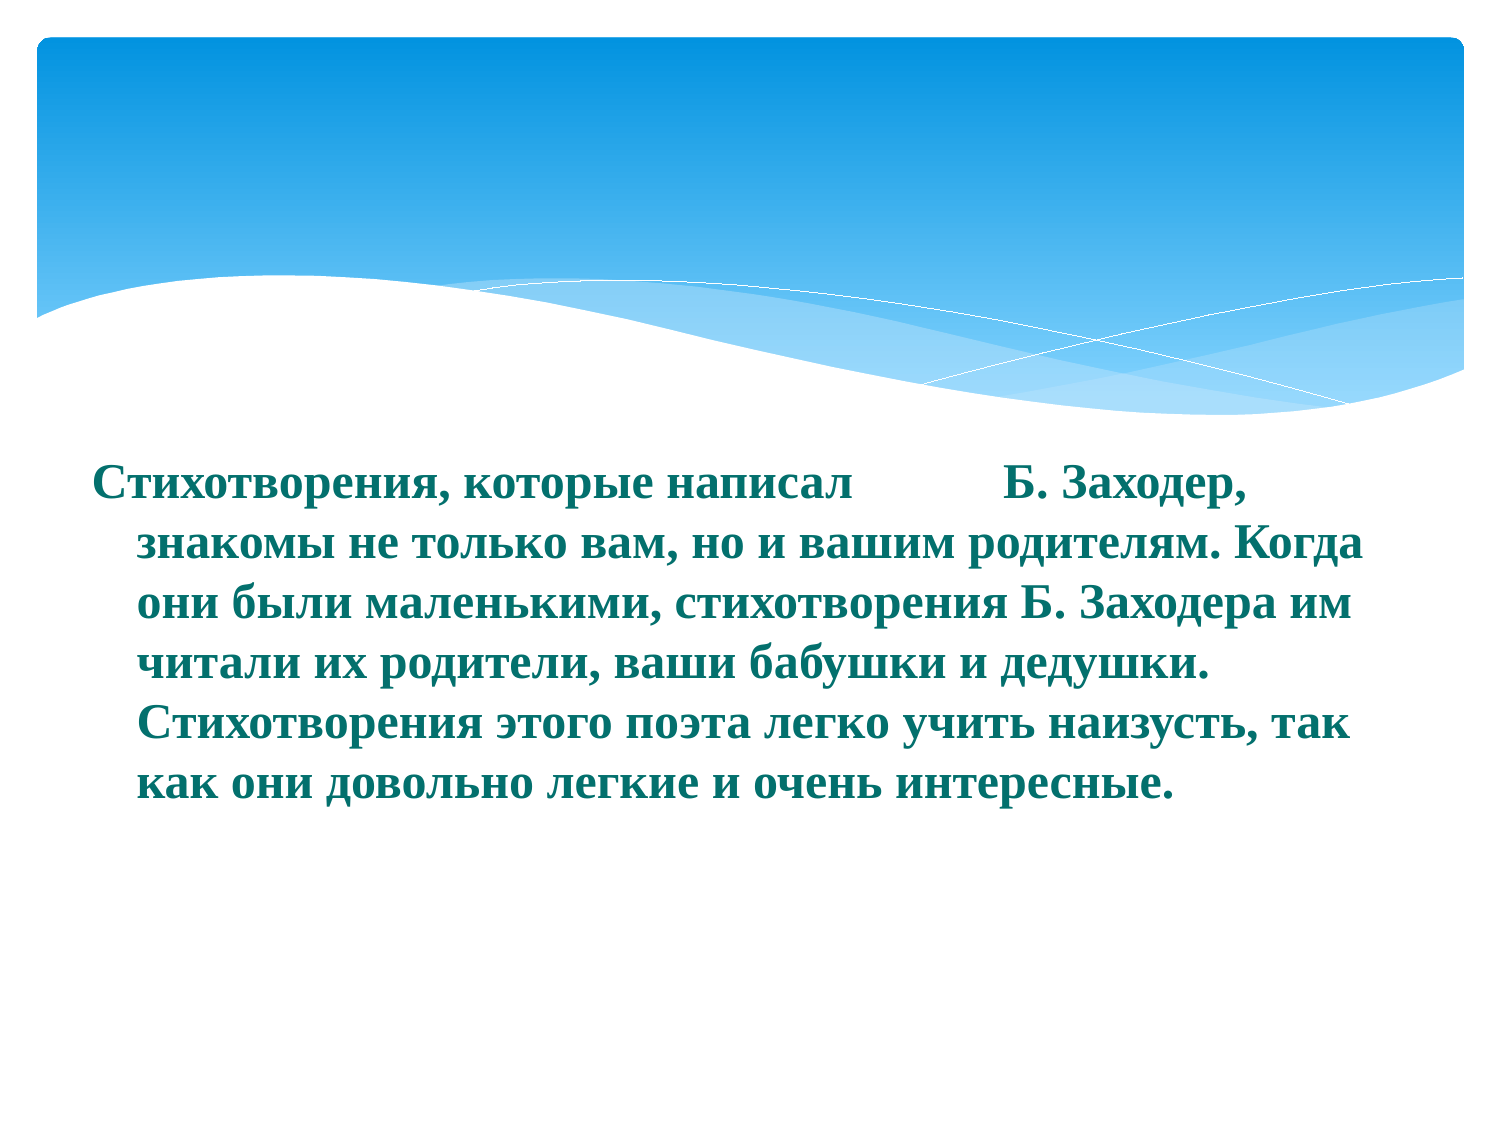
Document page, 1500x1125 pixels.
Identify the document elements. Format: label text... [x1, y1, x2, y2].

list Стихотворения, которые написал Б. Заходер, знакомы не только вам, но и вашим родителям. Когда они были маленькими, стихотворения Б. Заходера им читали их родители, ваши бабушки и дедушки. Стихотворения этого поэта легко учить наизусть, так как они довольно легкие и очень интересные. [76, 160, 1427, 904]
